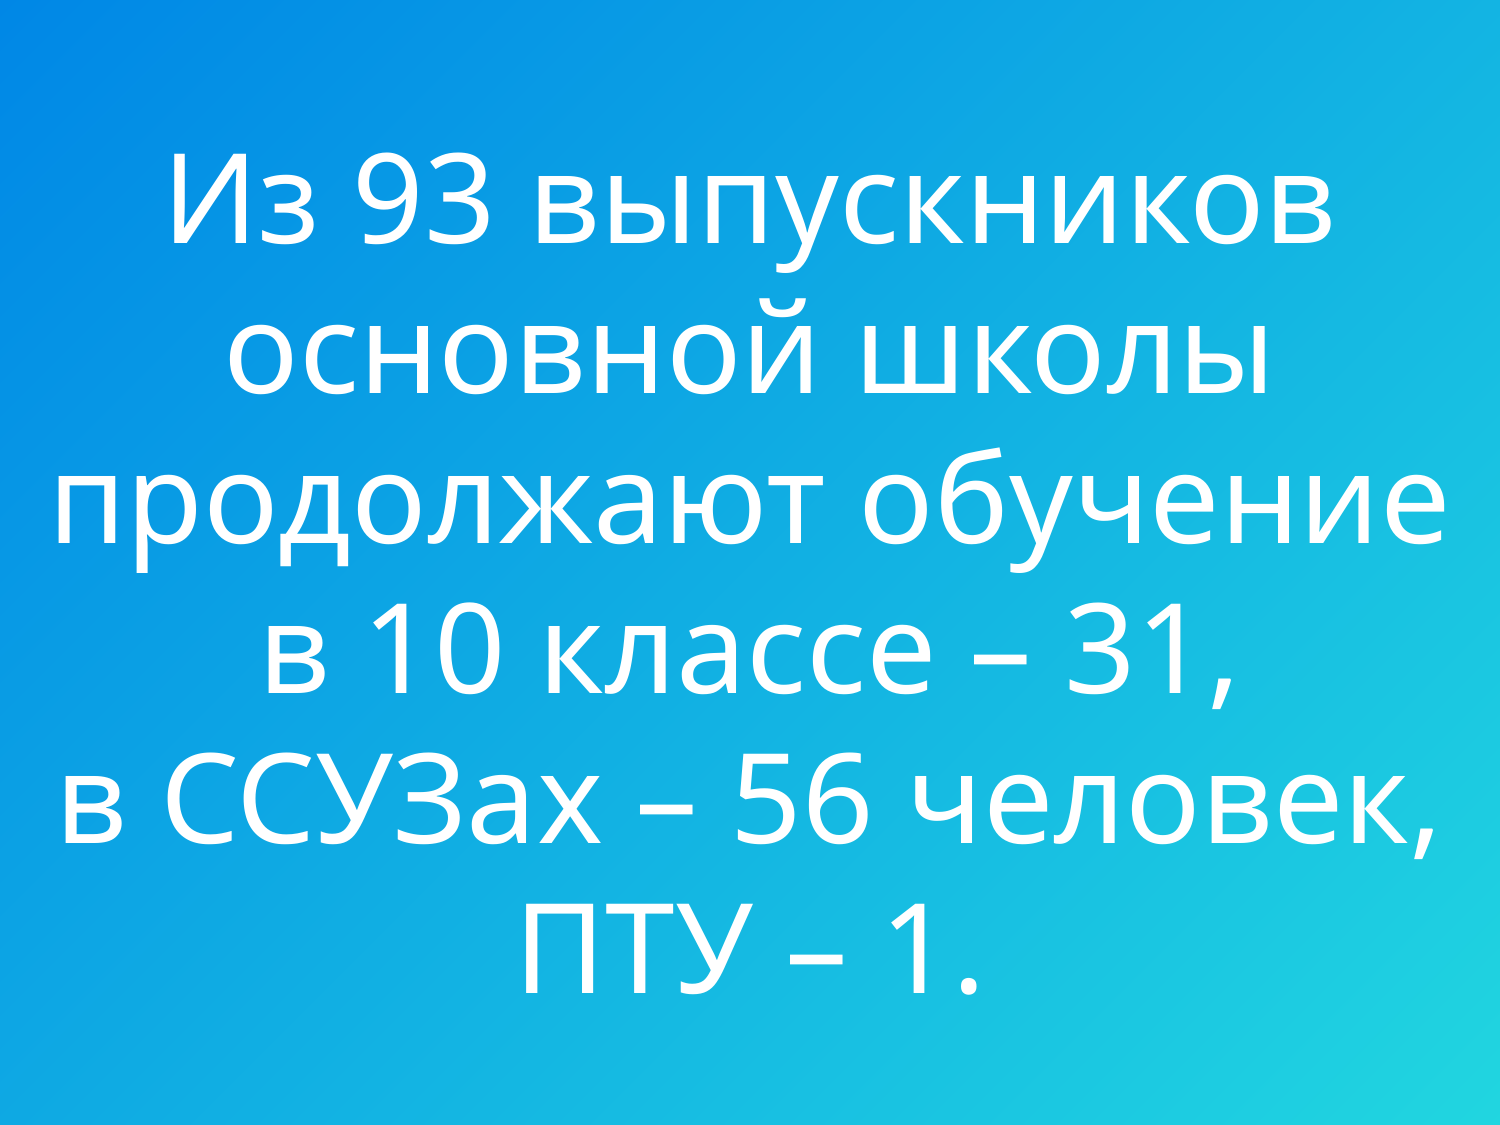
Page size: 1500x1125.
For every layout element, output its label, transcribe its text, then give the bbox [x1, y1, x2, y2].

text_box Из 93 выпускников основной школы продолжают обучение в 10 классе – 31, в ССУЗах – 56 человек, ПТУ – 1. [0, 111, 1500, 1026]
